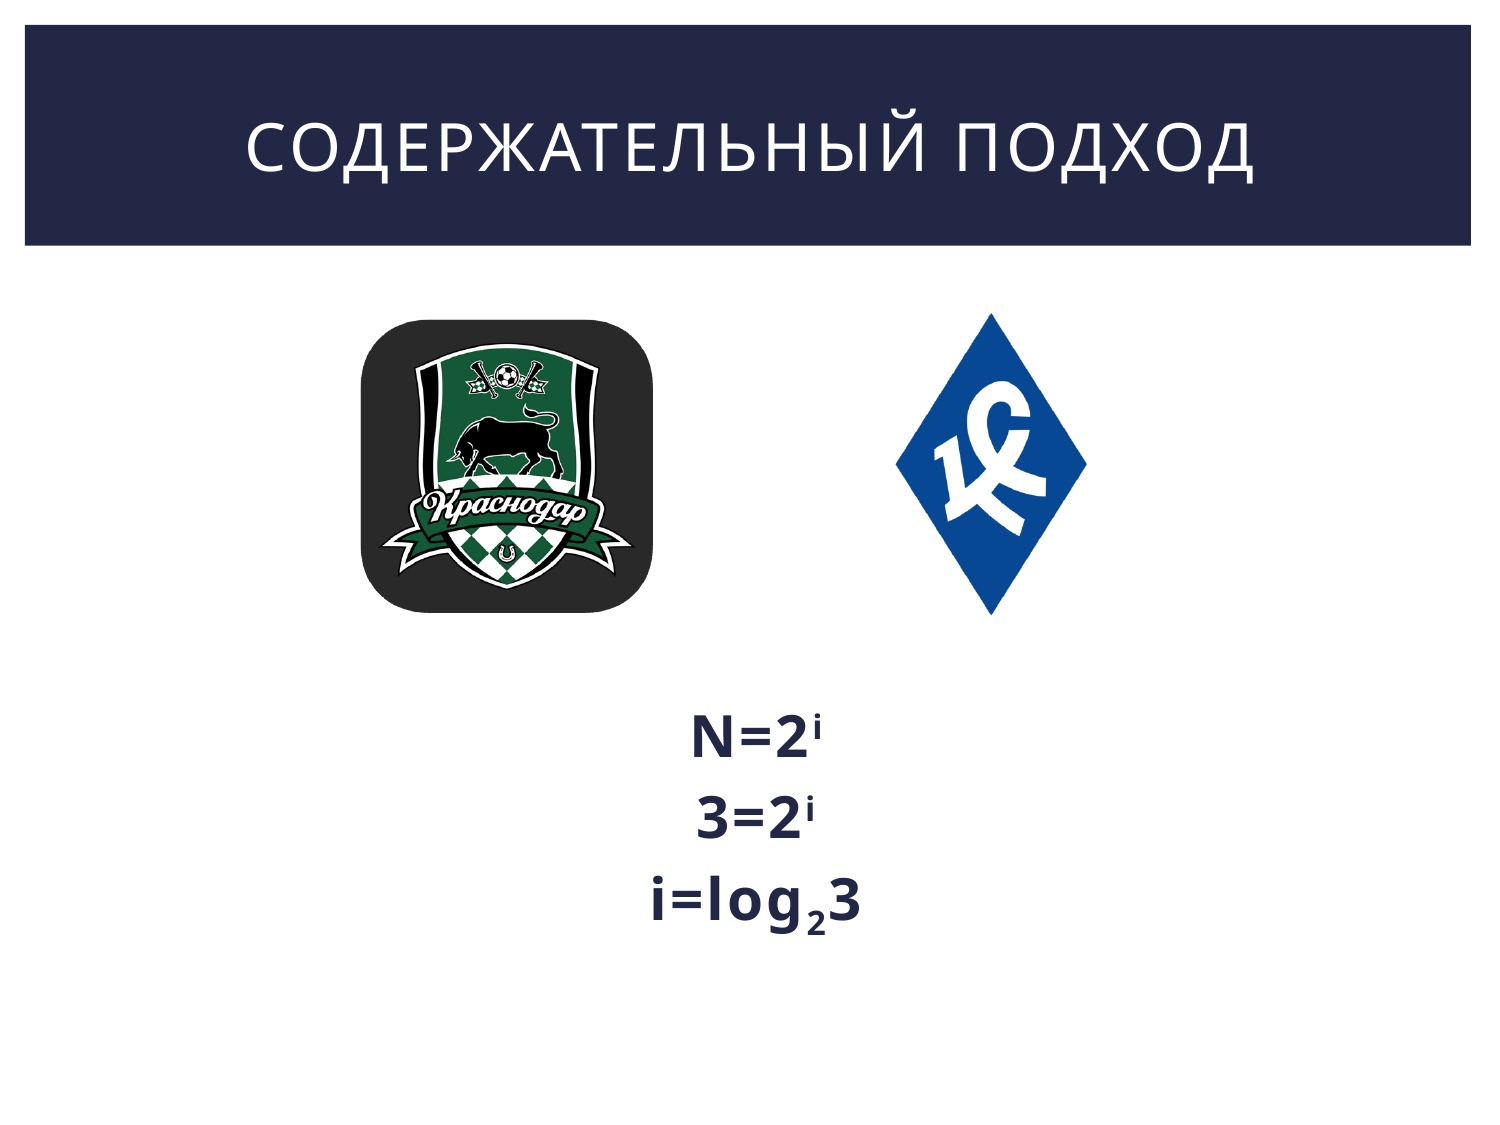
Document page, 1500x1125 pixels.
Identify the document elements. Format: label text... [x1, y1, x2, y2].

picture [339, 292, 680, 634]
title Содержательный подход [62, 58, 1438, 232]
list N=2i 3=2i i=log23 [62, 691, 1442, 1005]
picture [878, 304, 1102, 620]
